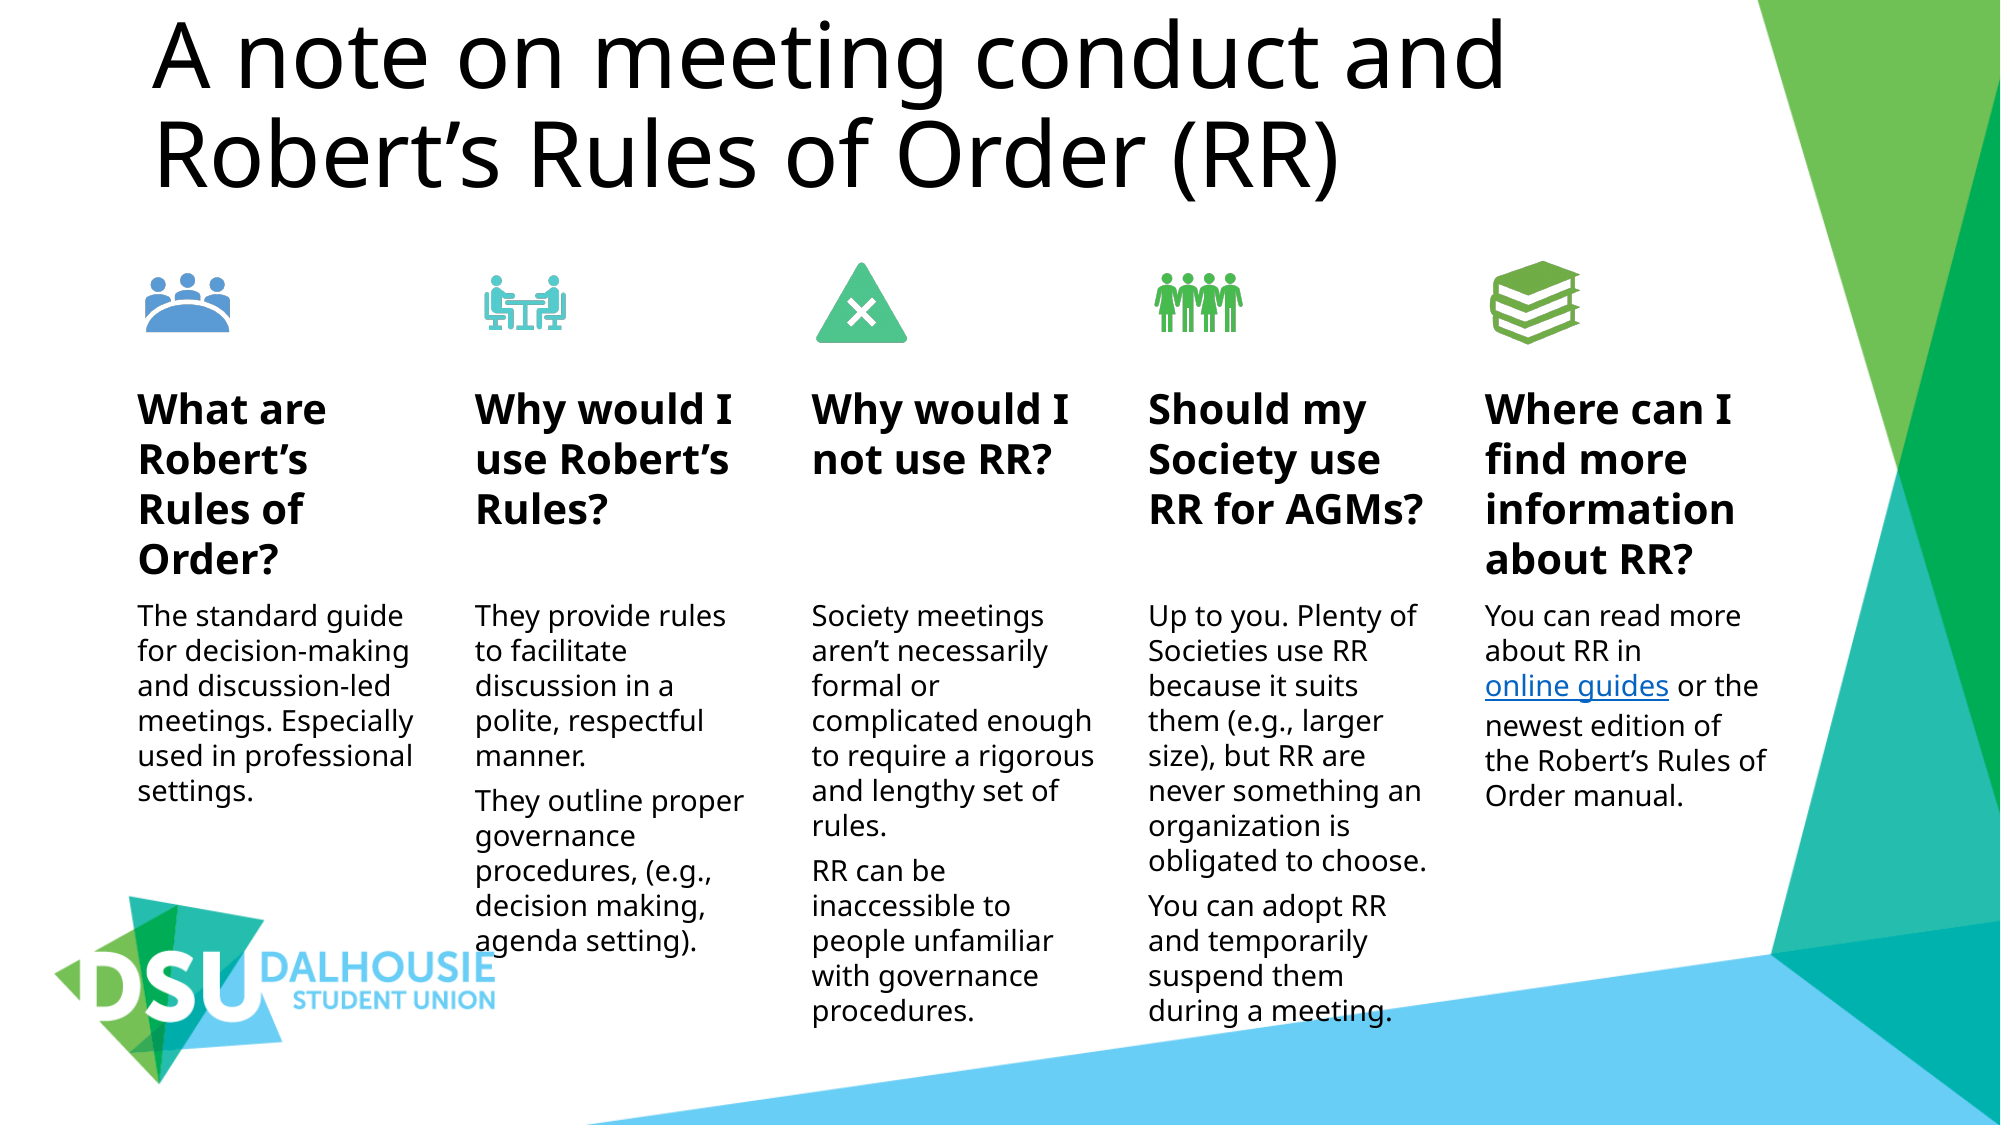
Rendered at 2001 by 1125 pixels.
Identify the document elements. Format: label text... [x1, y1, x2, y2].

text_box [137, 252, 1772, 950]
title A note on meeting conduct and Robert’s Rules of Order (RR) [137, 0, 1773, 218]
picture [0, 0, 2001, 1125]
